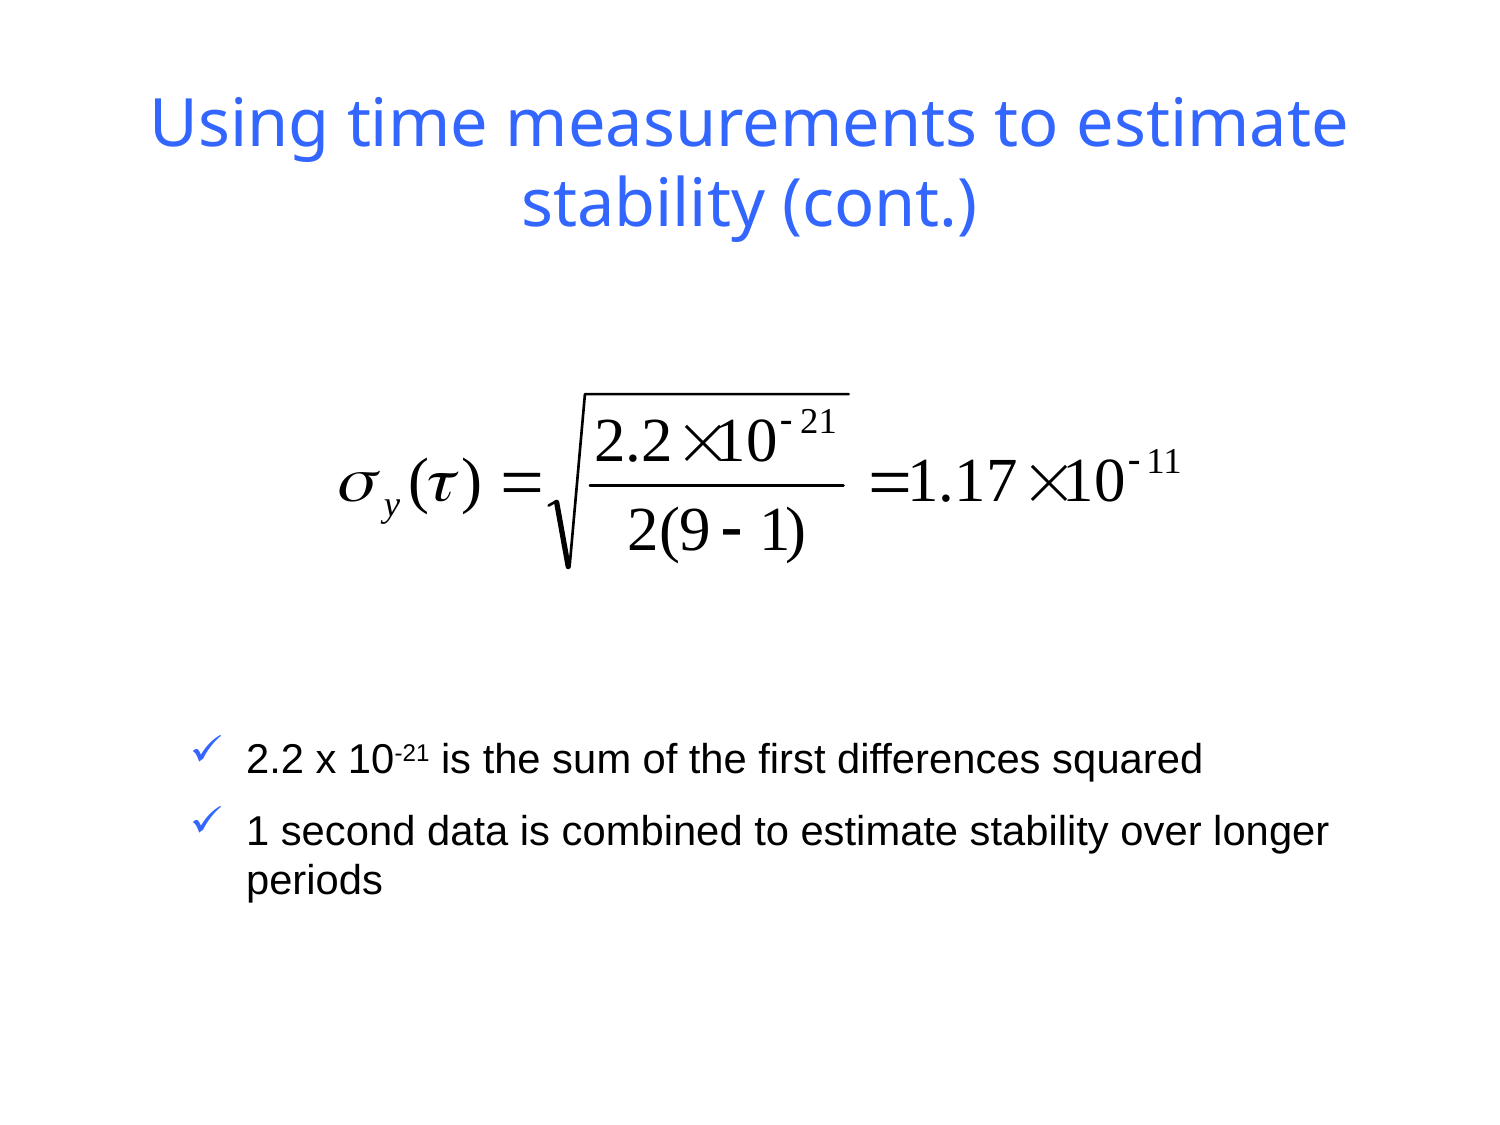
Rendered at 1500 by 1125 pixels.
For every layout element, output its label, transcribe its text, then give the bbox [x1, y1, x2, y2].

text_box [329, 380, 1190, 580]
text_box 2.2 x 10-21 is the sum of the first differences squared 1 second data is combined to estimate stability over longer periods [174, 724, 1375, 911]
title Using time measurements to estimate stability (cont.) [75, 101, 1425, 219]
